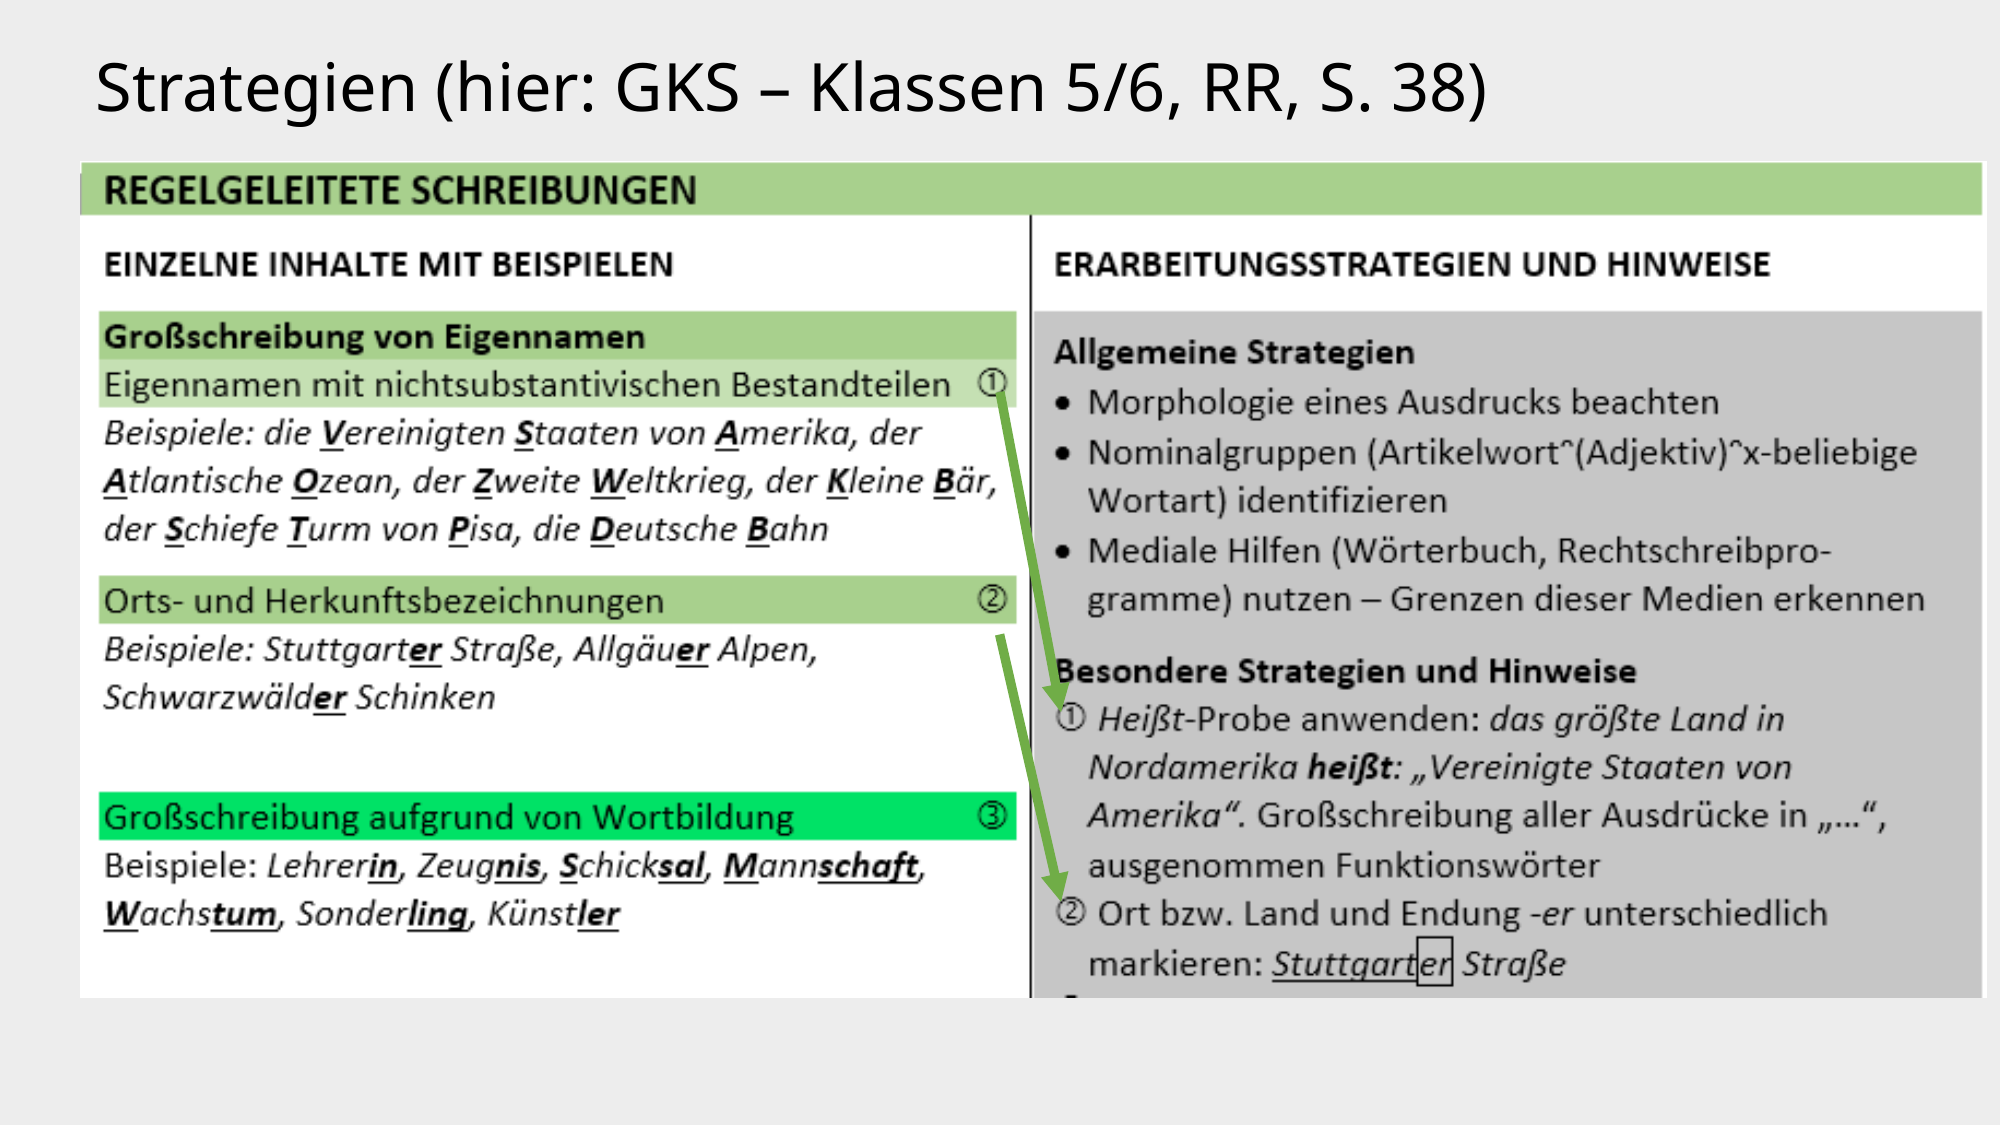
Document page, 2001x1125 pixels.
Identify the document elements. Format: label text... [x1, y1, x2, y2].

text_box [999, 634, 1062, 902]
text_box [999, 391, 1062, 634]
title Strategien (hier: GKS – Klassen 5/6, RR, S. 38) [80, 42, 1853, 138]
picture [80, 161, 1987, 999]
